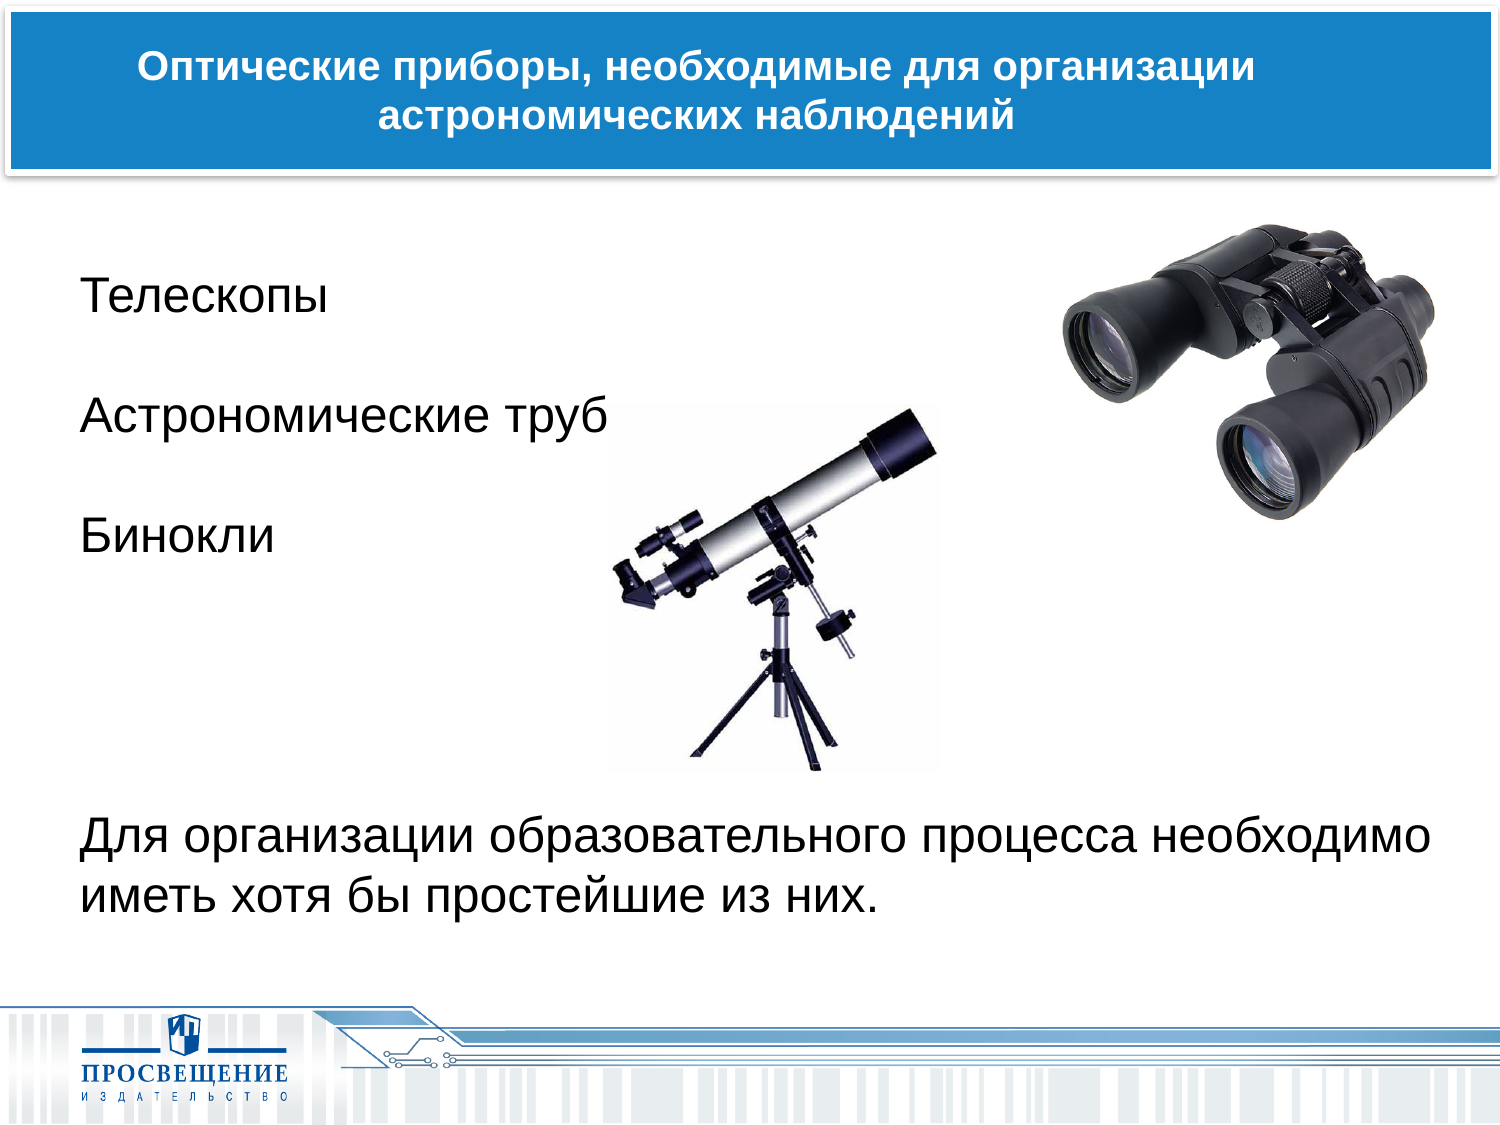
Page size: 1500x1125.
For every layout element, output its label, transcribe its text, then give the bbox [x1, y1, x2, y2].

text_box Телескопы Астрономические трубы Бинокли Для организации образовательного процесса необходимо иметь хотя бы простейшие из них. [64, 255, 1447, 931]
text_box Оптические приборы, необходимые для организации астрономических наблюдений [64, 30, 1329, 146]
picture [607, 404, 940, 773]
picture [0, 1006, 1500, 1125]
picture [1033, 202, 1479, 536]
text_box [8, 8, 1495, 173]
